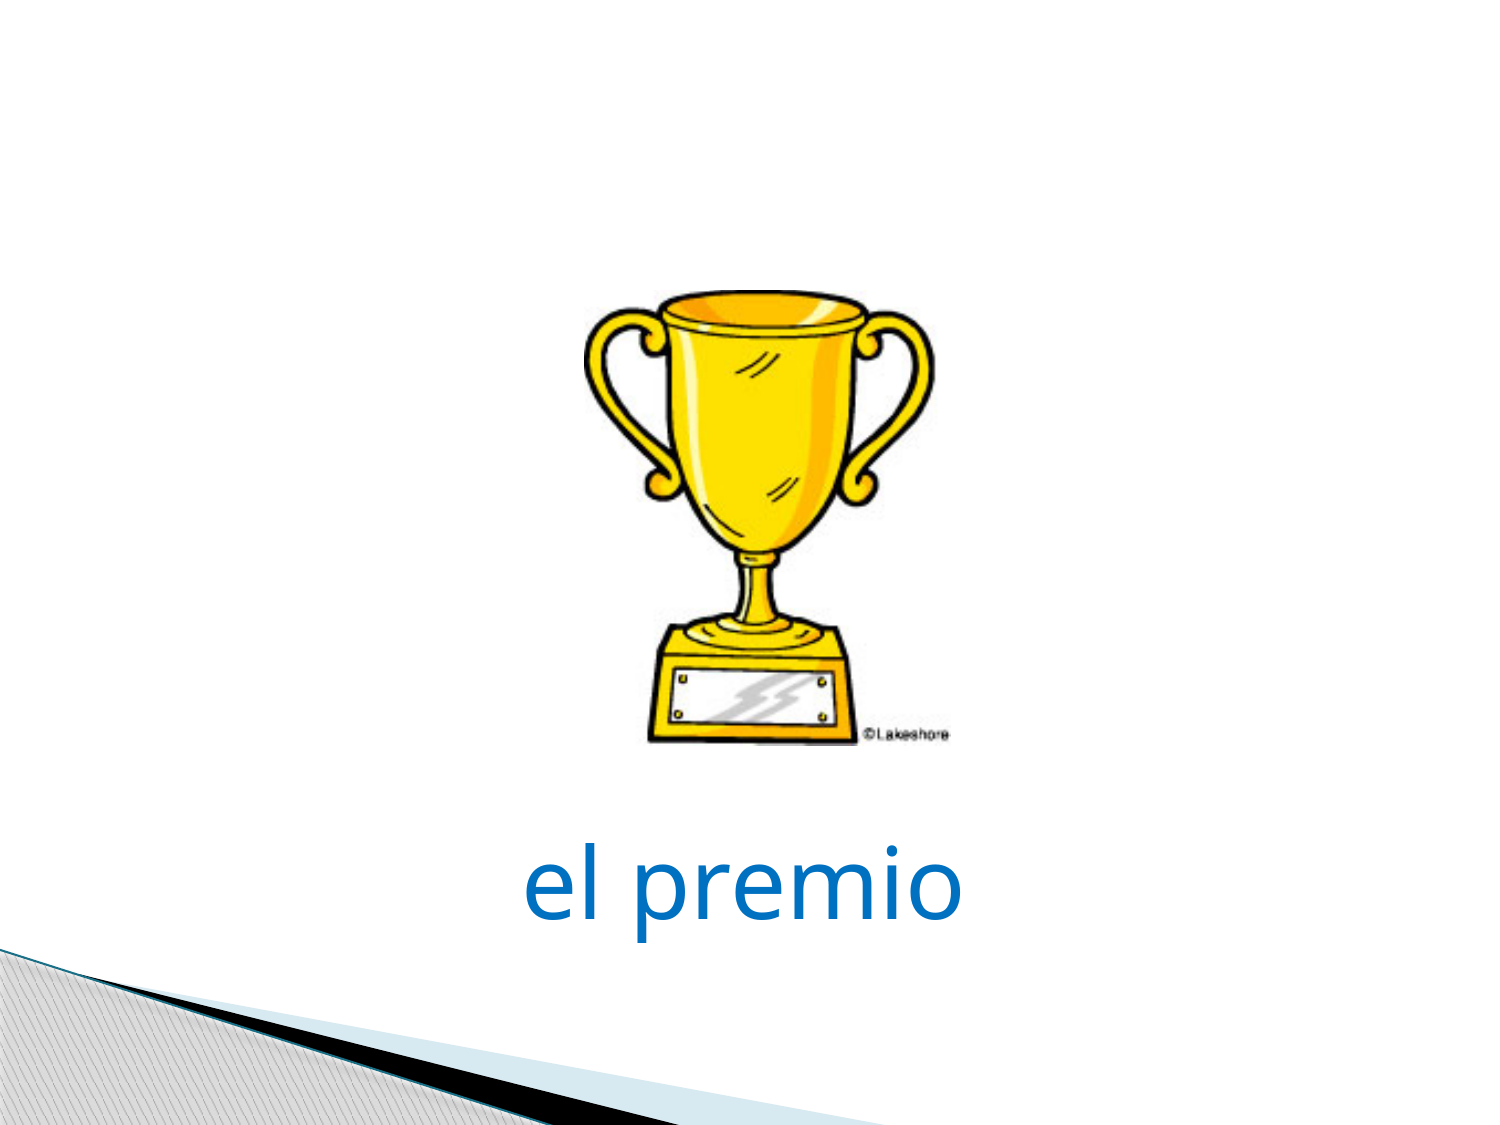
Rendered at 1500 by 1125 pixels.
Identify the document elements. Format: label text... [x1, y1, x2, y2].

text_box el premio [350, 812, 1138, 948]
picture [584, 290, 952, 746]
